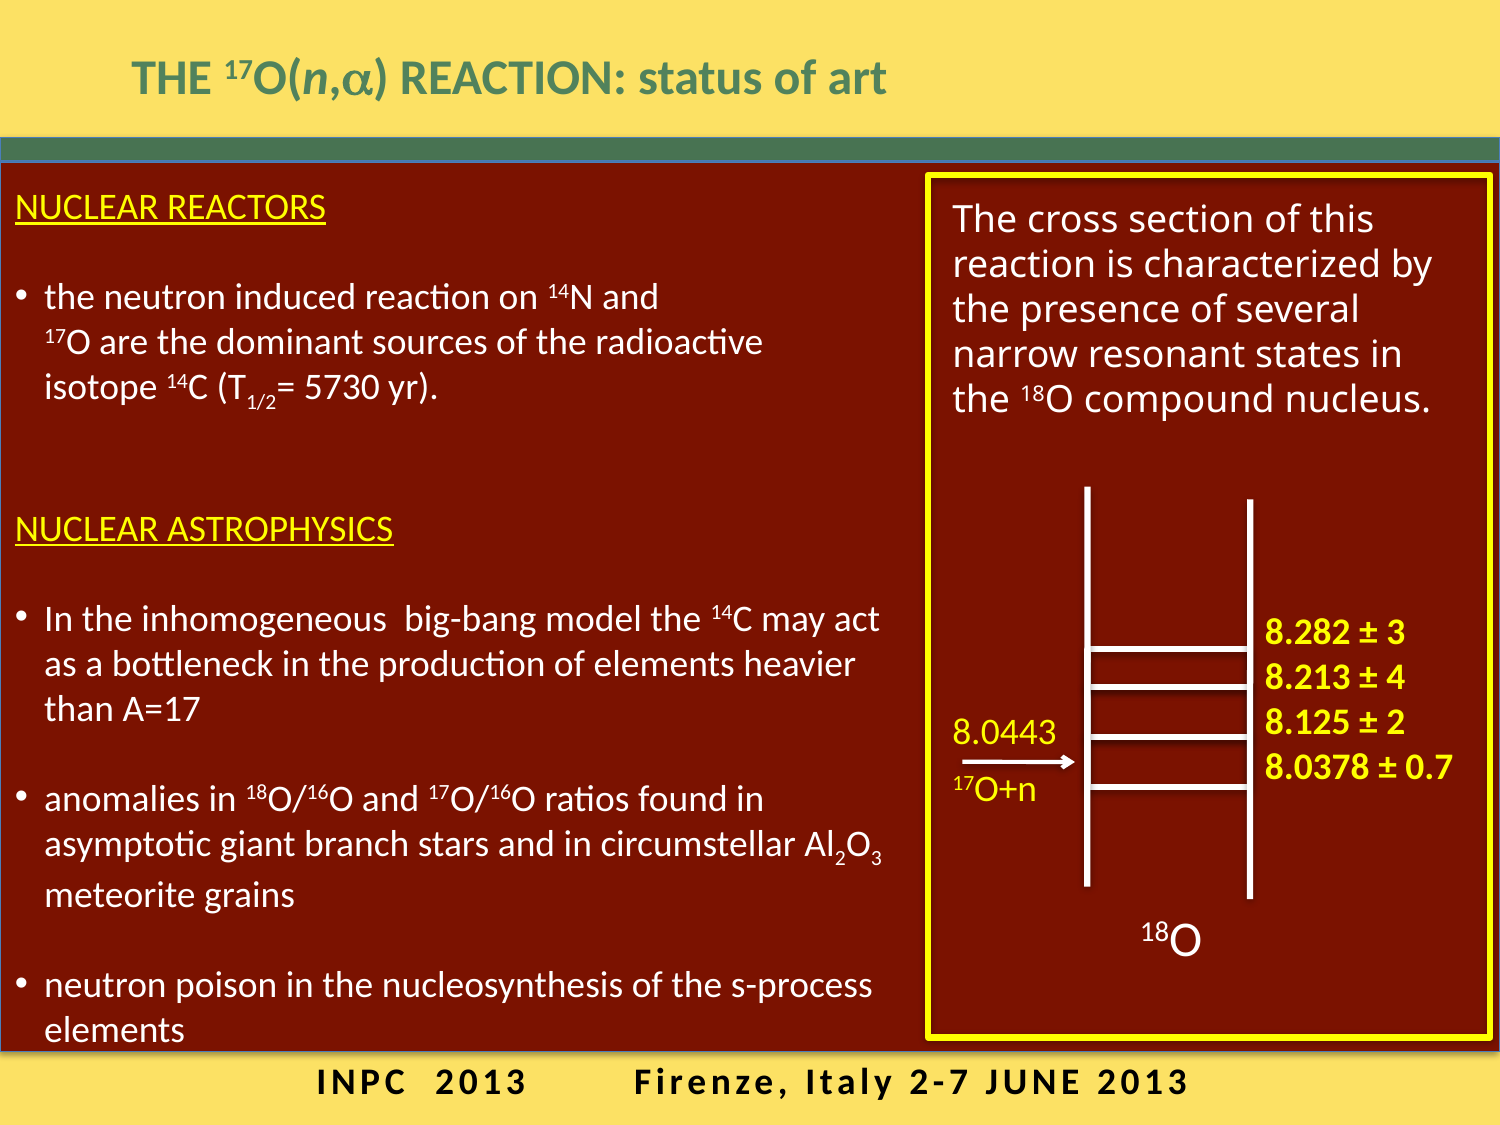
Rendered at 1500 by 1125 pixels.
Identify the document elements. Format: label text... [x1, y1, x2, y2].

text_box INPC 2013 Firenze, Italy 2-7 JUNE 2013 [301, 1049, 1204, 1110]
text_box [927, 174, 1491, 1038]
text_box [0, 162, 1500, 1052]
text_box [937, 486, 1251, 900]
text_box NUCLEAR REACTORS the neutron induced reaction on 14N and 17O are the dominant sources of the radioactive isotope 14C (T1/2= 5730 yr). NUCLEAR ASTROPHYSICS In the inhomogeneous big-bang model the 14C may act as a bottleneck in the production of elements heavier than A=17 anomalies in 18O/16O and 17O/16O ratios found in asymptotic giant branch stars and in circumstellar Al2O3 meteorite grains neutron poison in the nucleosynthesis of the s-process elements [0, 174, 900, 1057]
text_box THE 17O(n,a) REACTION: status of art [116, 36, 903, 112]
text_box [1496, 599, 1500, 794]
text_box [0, 137, 1500, 162]
